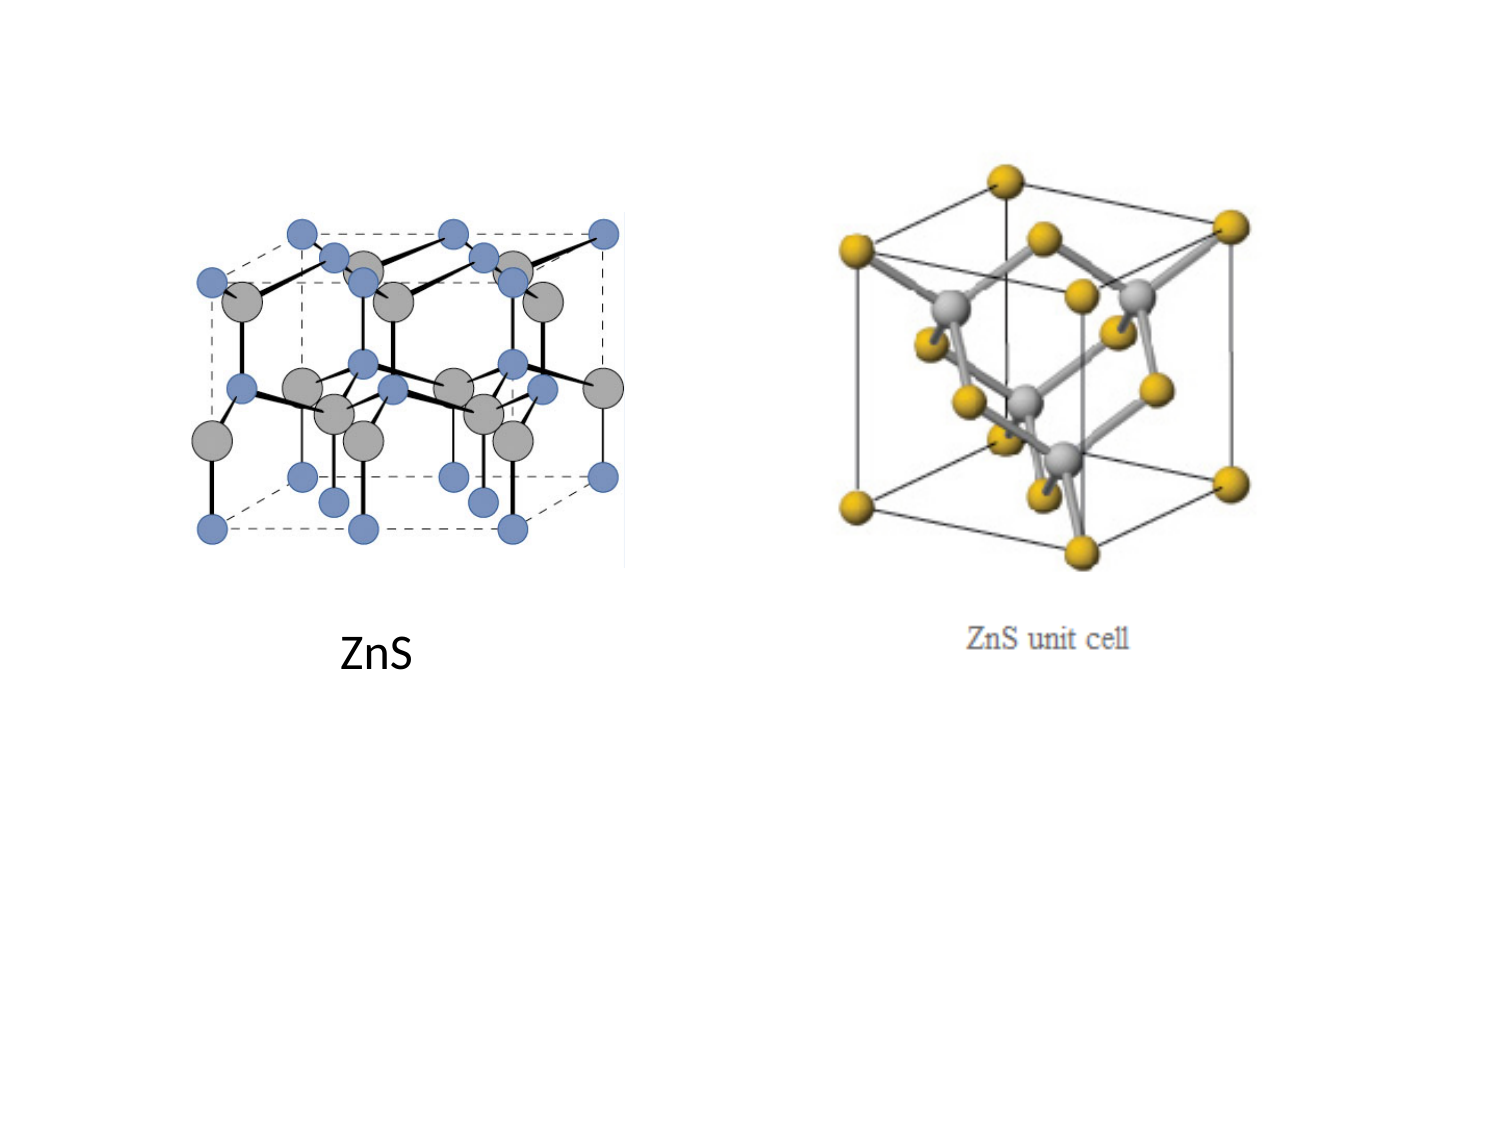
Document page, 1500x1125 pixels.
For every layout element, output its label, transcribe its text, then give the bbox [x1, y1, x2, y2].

picture [187, 212, 625, 568]
picture [812, 149, 1276, 668]
text_box ZnS [325, 612, 428, 688]
